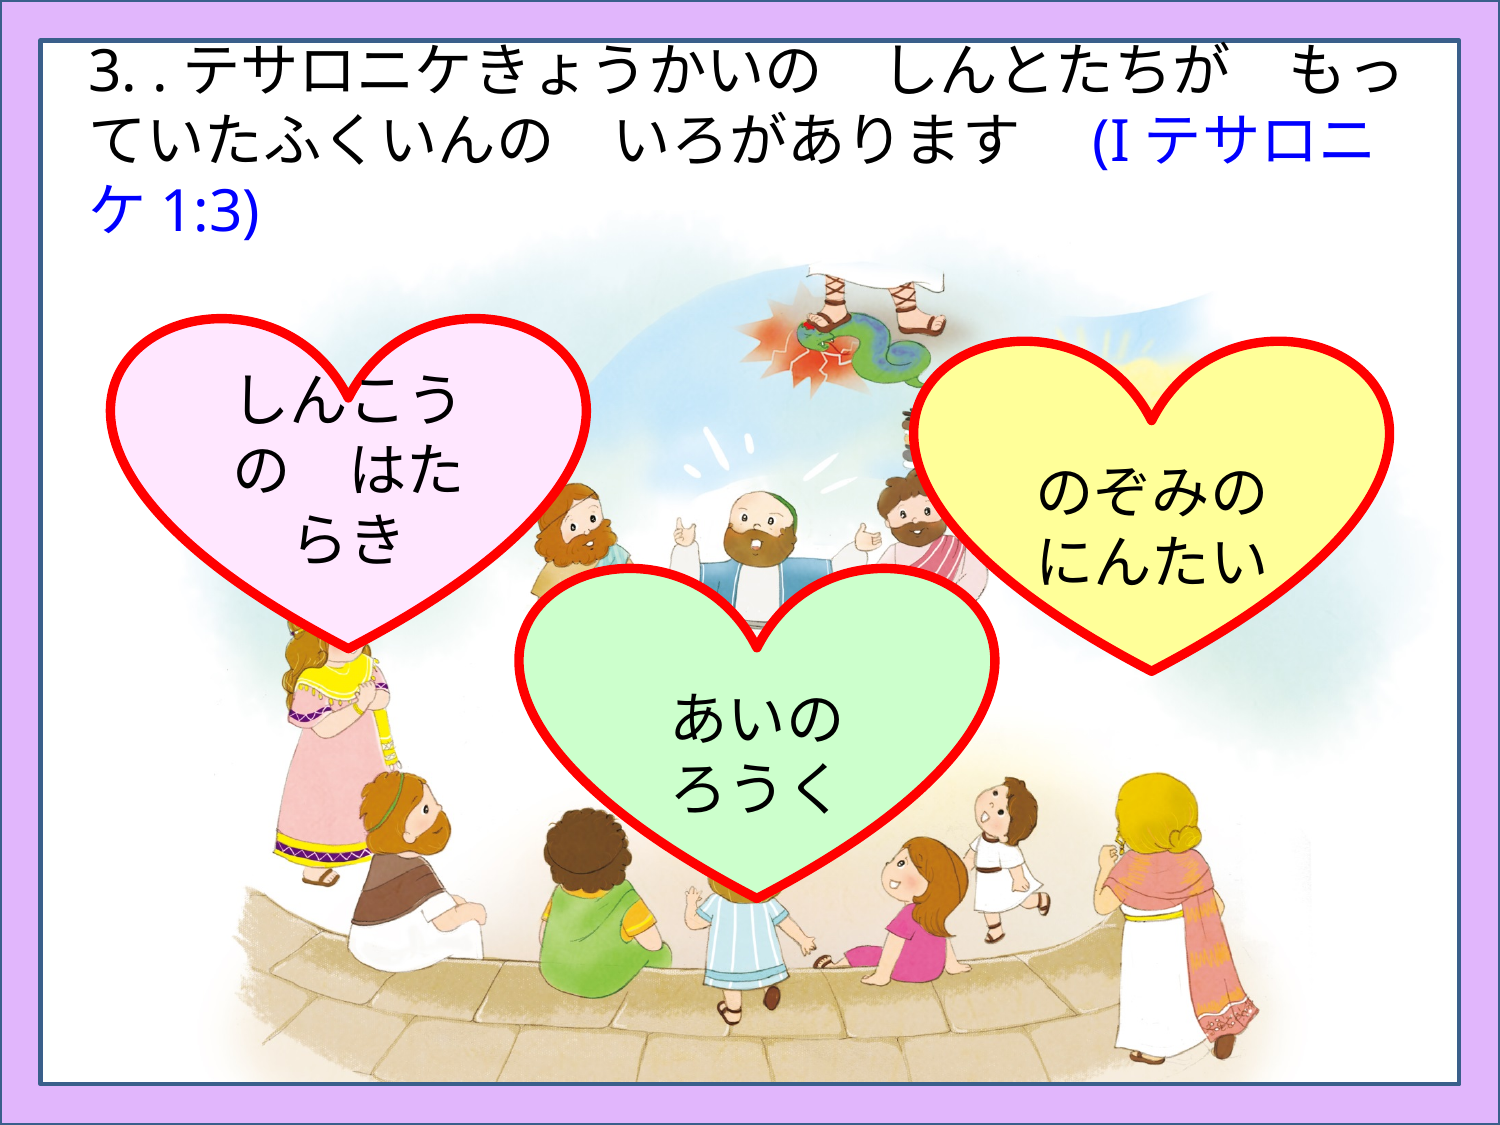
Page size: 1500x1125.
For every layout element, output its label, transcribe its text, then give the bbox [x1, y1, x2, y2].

text_box 3. .テサロニケきょうかいの しんとたちが もっていたふくいんの いろがあります (Iテサロニケ1:3) [64, 64, 1450, 191]
picture [6, 192, 1500, 1125]
text_box [0, 0, 1500, 1125]
